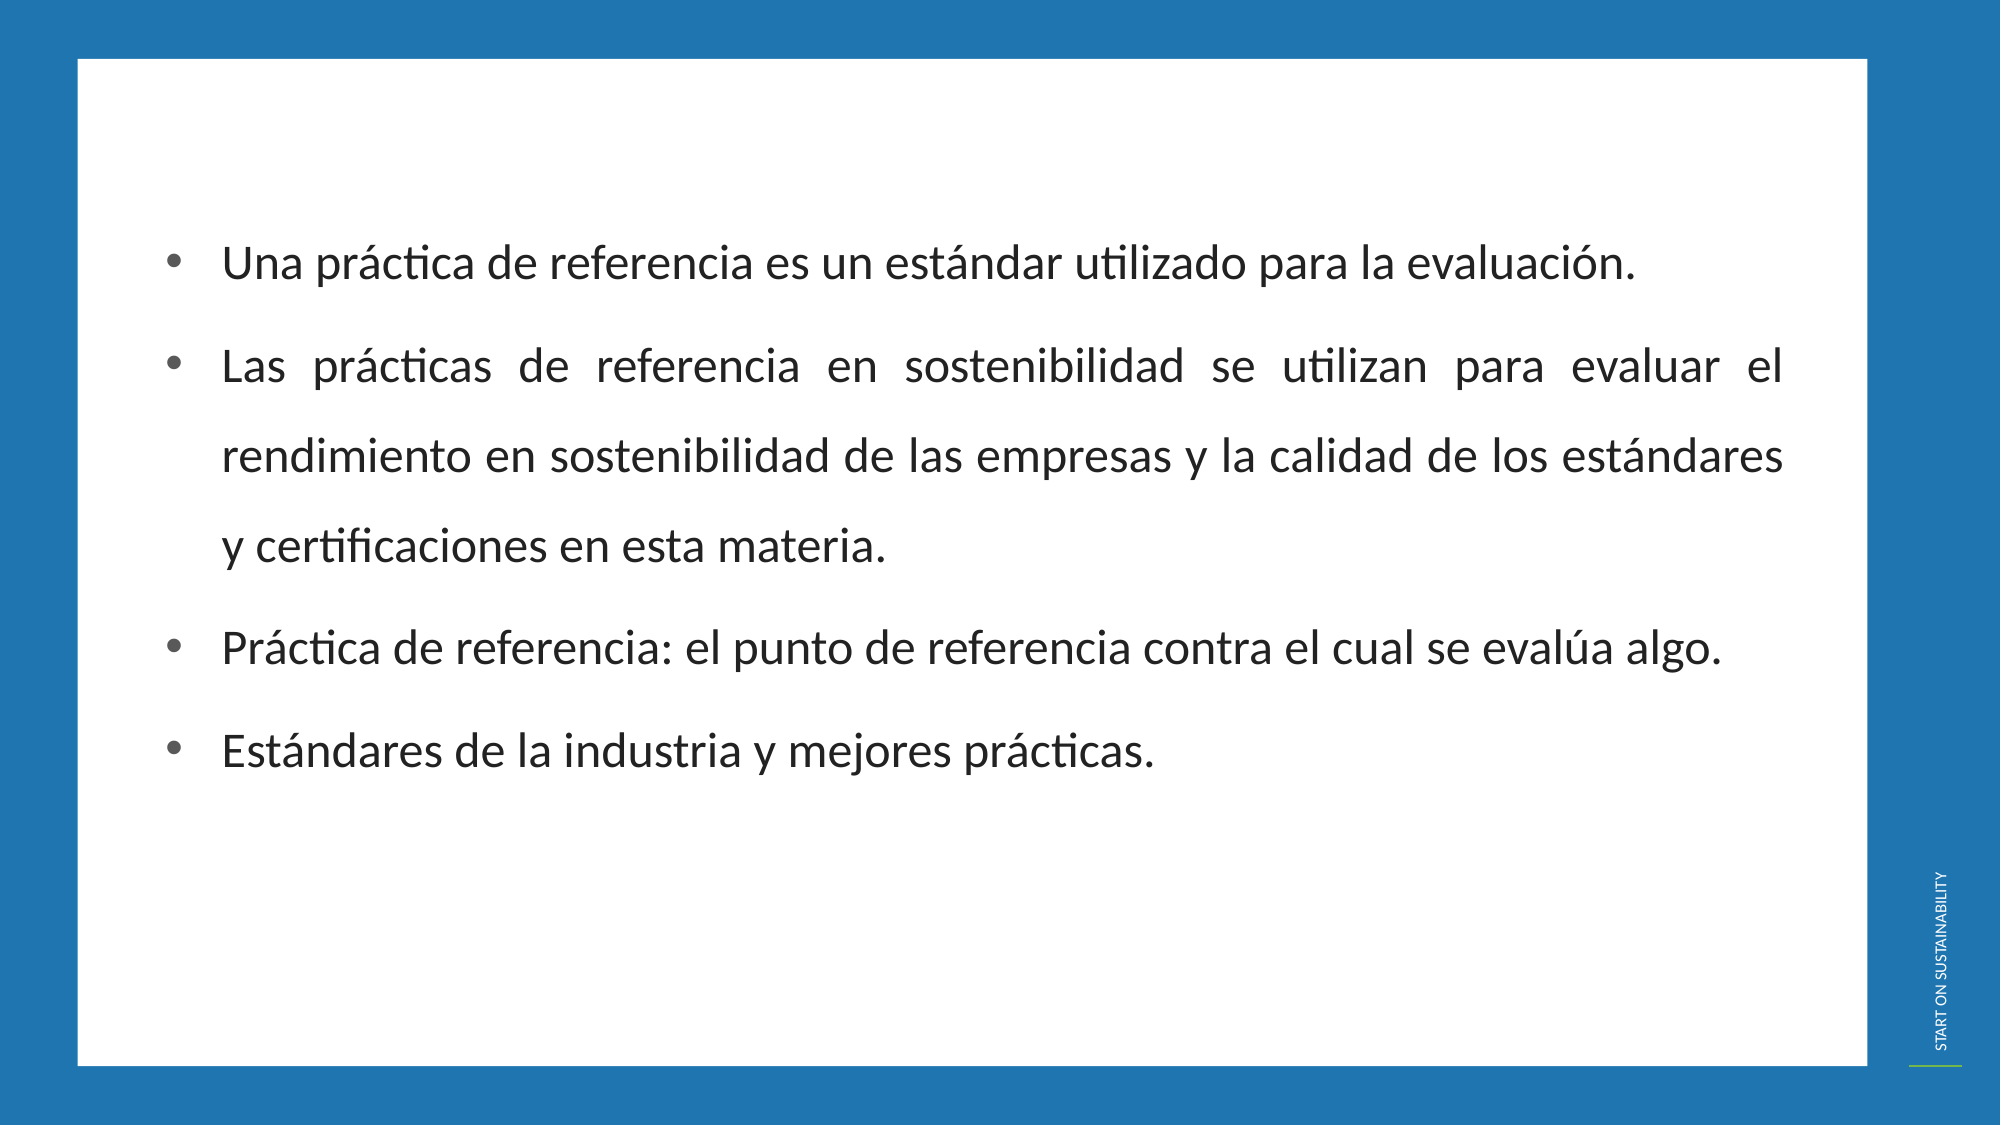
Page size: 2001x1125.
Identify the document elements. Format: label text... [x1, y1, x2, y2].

list Una práctica de referencia es un estándar utilizado para la evaluación. Las prácticas de referencia en sostenibilidad se utilizan para evaluar el rendimiento en sostenibilidad de las empresas y la calidad de los estándares y certificaciones en esta materia. Práctica de referencia: el punto de referencia contra el cual se evalúa algo. Estándares de la industria y mejores prácticas. [150, 192, 1800, 815]
